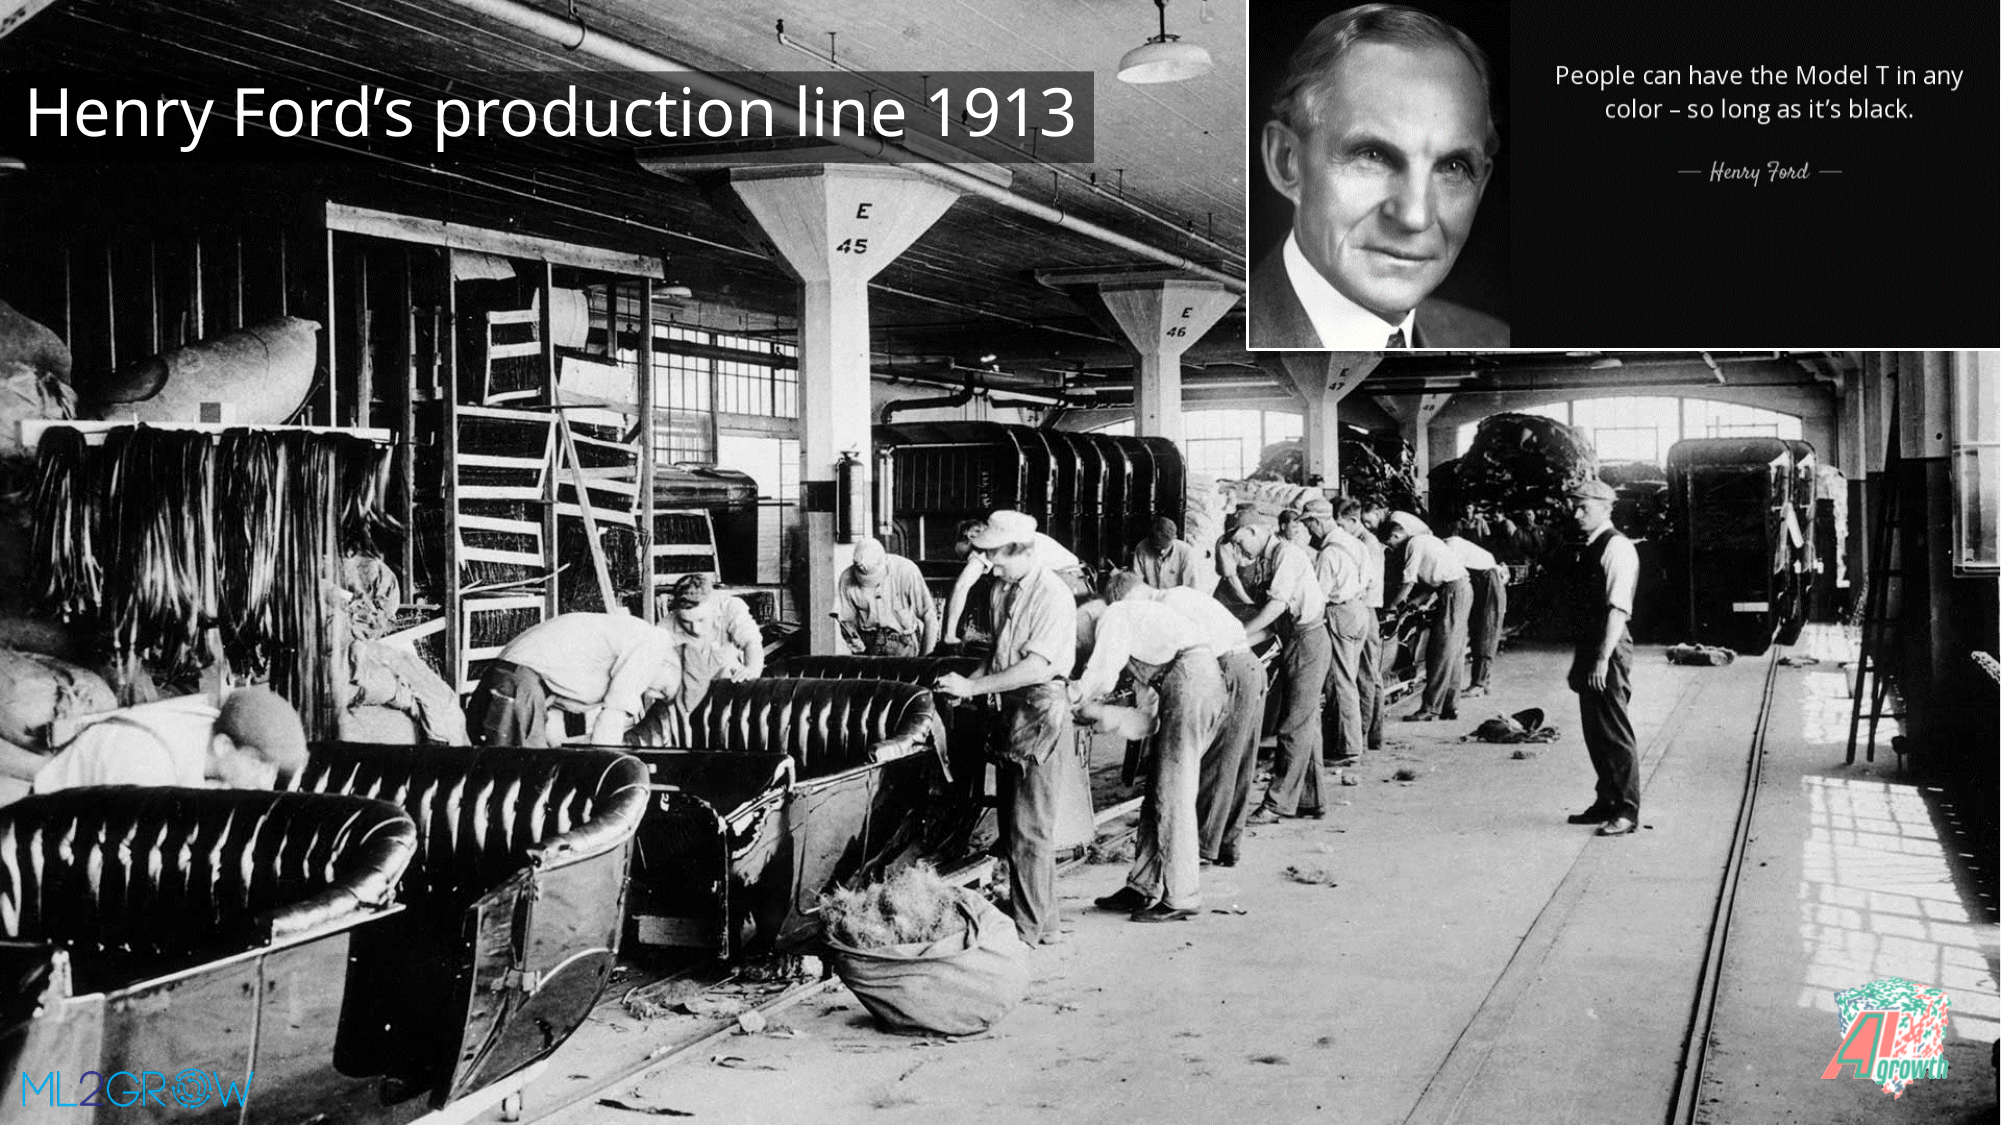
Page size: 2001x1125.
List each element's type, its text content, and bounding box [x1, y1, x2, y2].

list Henry Ford’s production line 1913 [0, 71, 1094, 164]
picture [0, 0, 2001, 1125]
